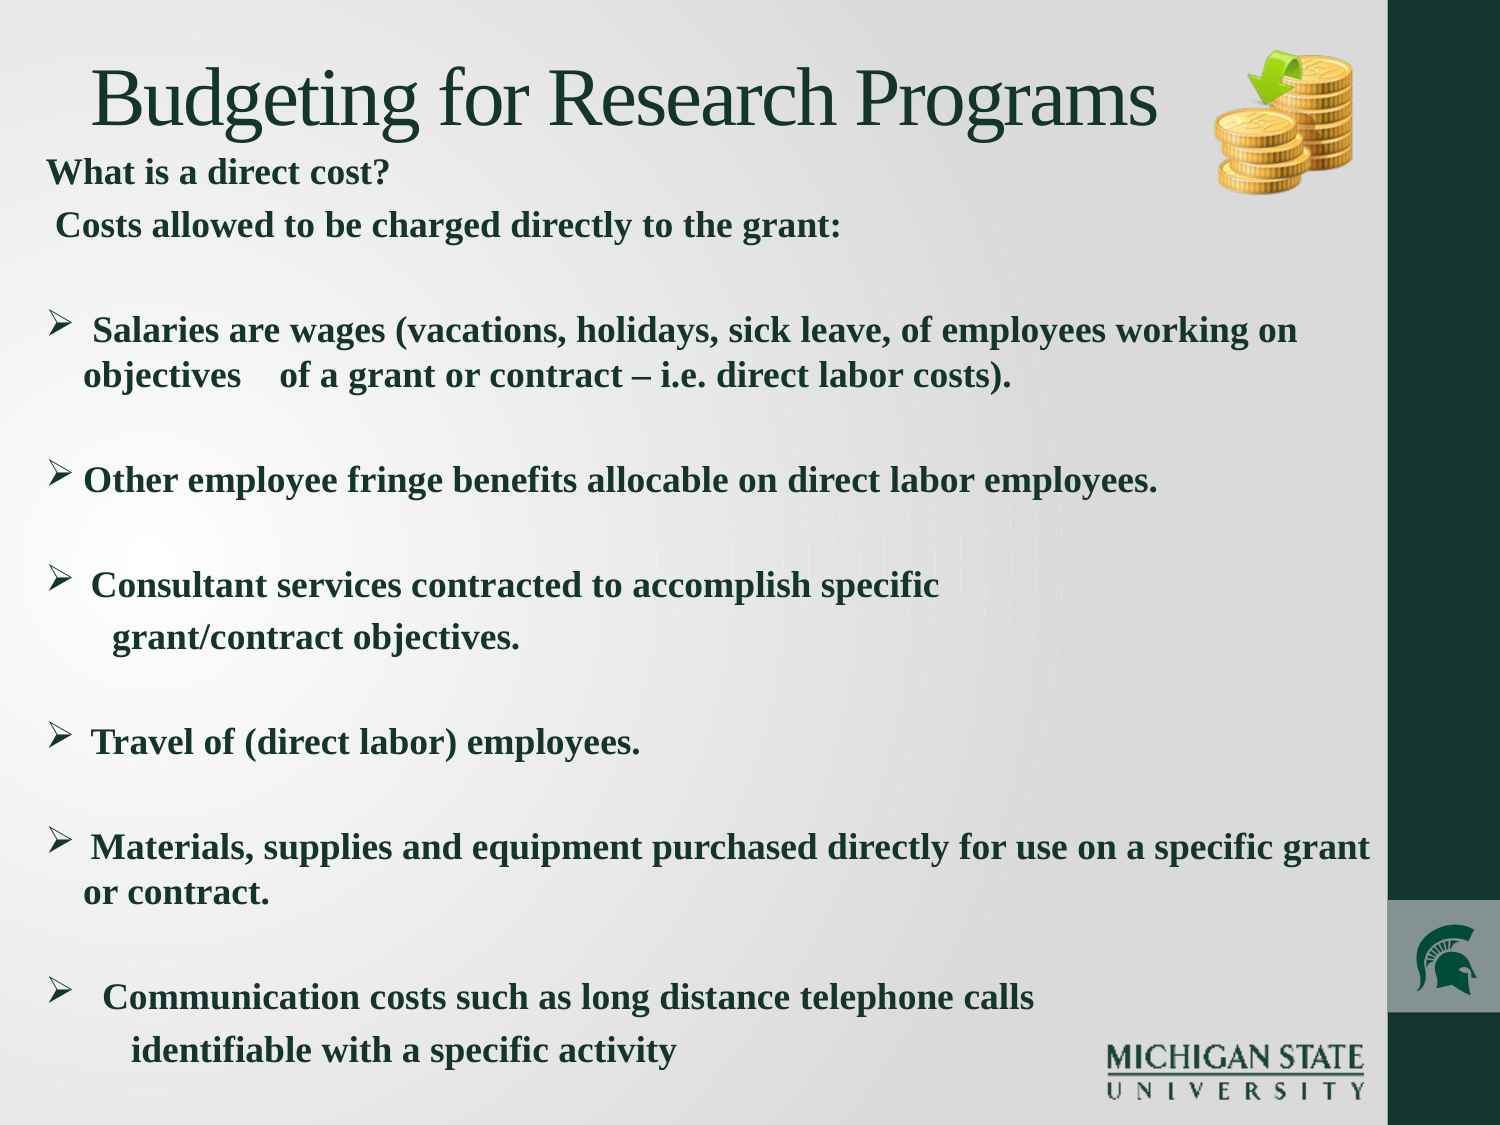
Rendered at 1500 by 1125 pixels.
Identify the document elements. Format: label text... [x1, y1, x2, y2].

picture [1204, 44, 1365, 207]
list What is a direct cost? Costs allowed to be charged directly to the grant: Salaries are wages (vacations, holidays, sick leave, of employees working on objectives of a grant or contract – i.e. direct labor costs). Other employee fringe benefits allocable on direct labor employees. Consultant services contracted to accomplish specific grant/contract objectives. Travel of (direct labor) employees. Materials, supplies and equipment purchased directly for use on a specific grant or contract. Communication costs such as long distance telephone calls identifiable with a specific activity [11, 139, 1409, 1125]
picture [1080, 1020, 1394, 1125]
title Budgeting for Research Programs [75, 45, 1202, 139]
